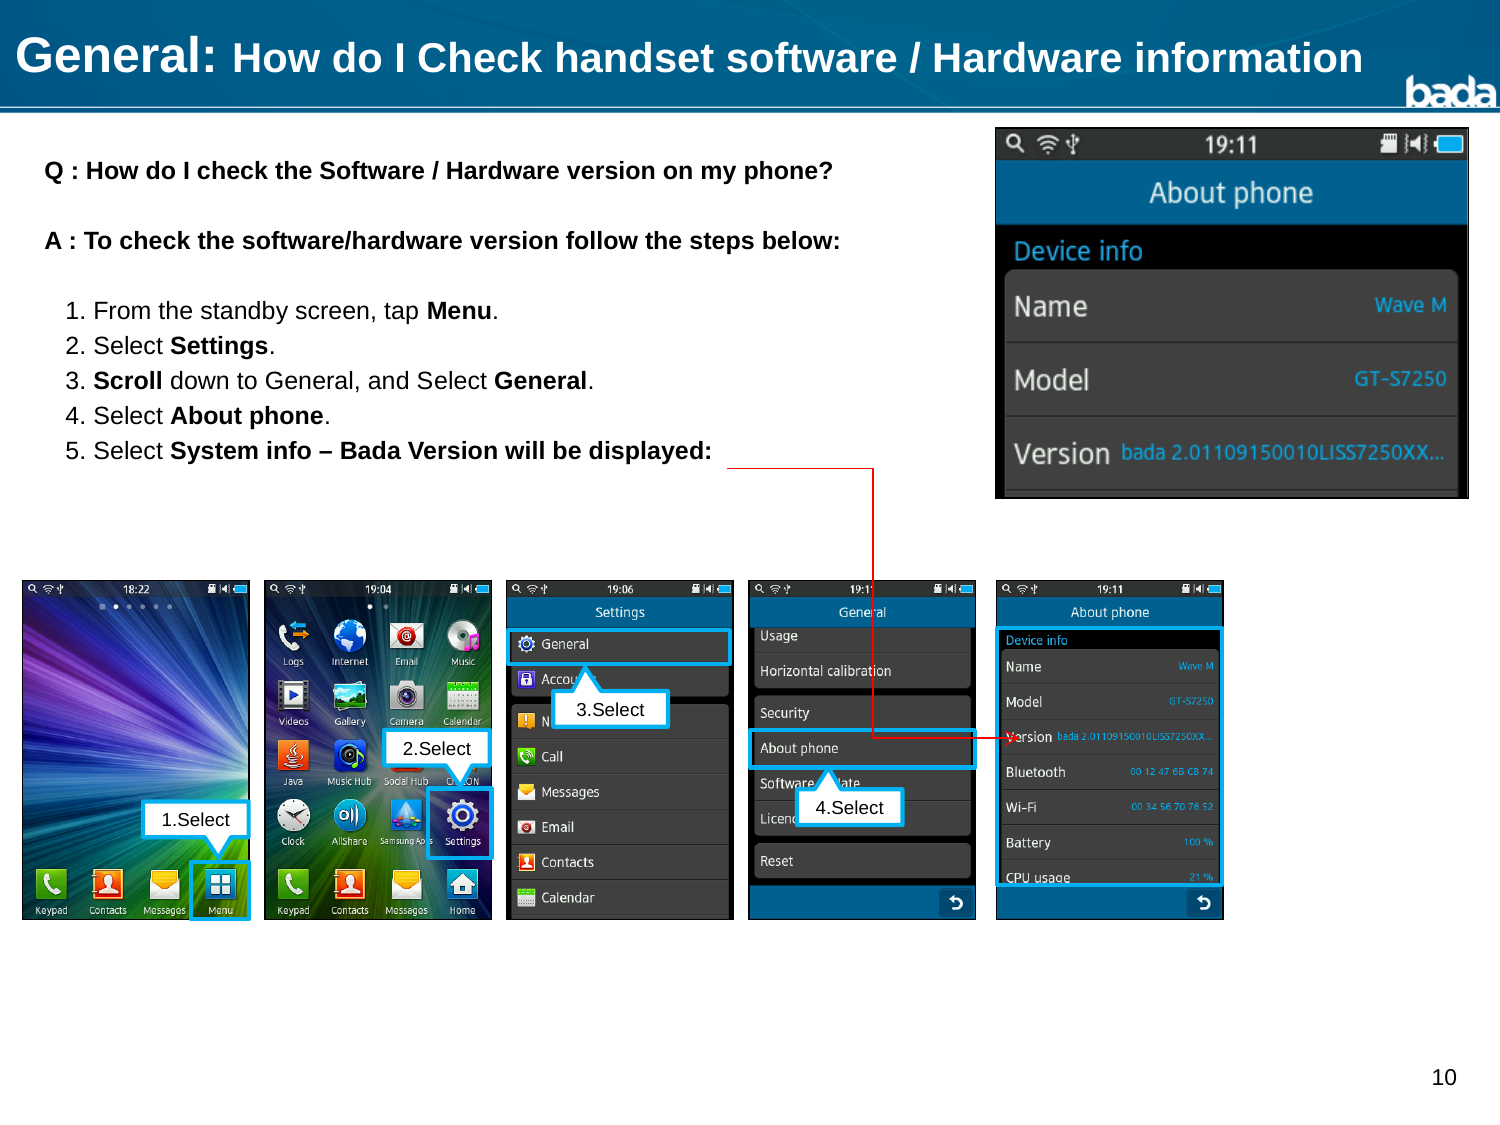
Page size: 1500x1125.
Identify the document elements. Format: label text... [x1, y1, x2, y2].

list Q : How do I check the Software / Hardware version on my phone? A : To check the software/hardware version follow the steps below: 1. From the standby screen, tap Menu. 2. Select Settings. 3. Scroll down to General, and Select General. 4. Select About phone. 5. Select System info – Bada Version will be displayed: [29, 147, 990, 455]
title General: How do I Check handset software / Hardware information [0, 0, 1500, 105]
picture [0, 105, 1500, 1125]
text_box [726, 468, 1020, 739]
slide_number 10 [1387, 1046, 1473, 1106]
